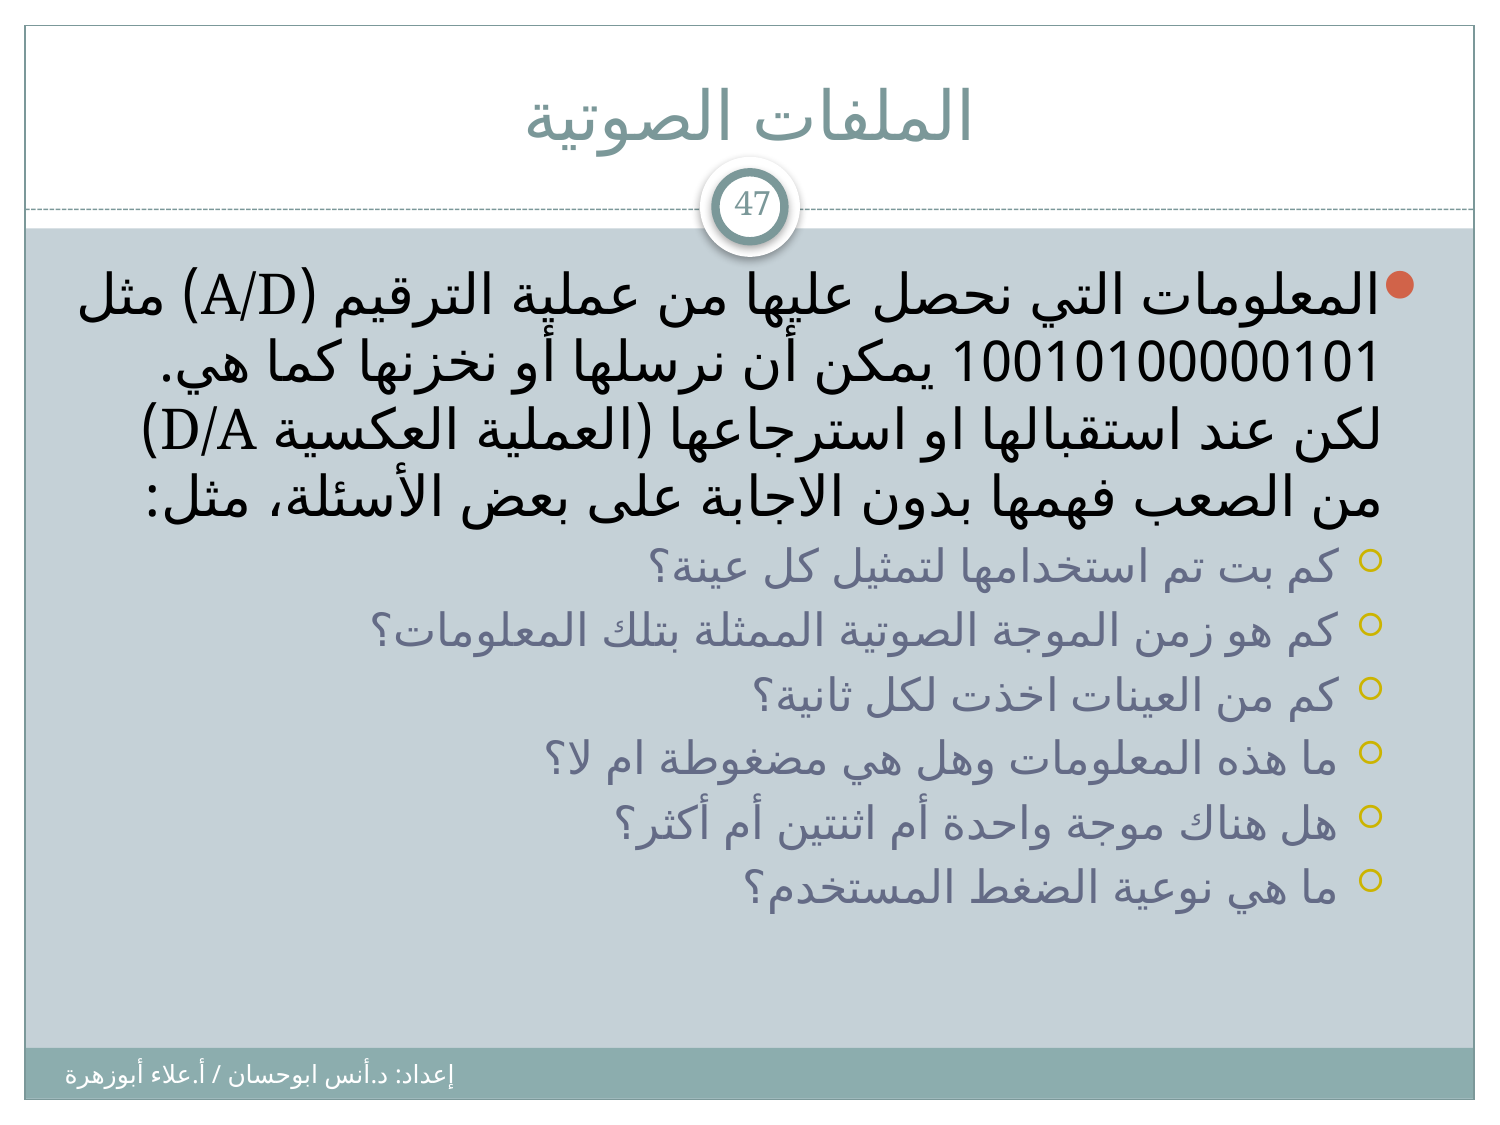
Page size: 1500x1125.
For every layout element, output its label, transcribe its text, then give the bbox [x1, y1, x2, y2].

list المعلومات التي نحصل عليها من عملية الترقيم (A/D) مثل 10010100000101 يمكن أن نرسلها أو نخزنها كما هي. لكن عند استقبالها او استرجاعها (العملية العكسية D/A) من الصعب فهمها بدون الاجابة على بعض الأسئلة، مثل: كم بت تم استخدامها لتمثيل كل عينة؟ كم هو زمن الموجة الصوتية الممثلة بتلك المعلومات؟ كم من العينات اخذت لكل ثانية؟ ما هذه المعلومات وهل هي مضغوطة ام لا؟ هل هناك موجة واحدة أم اثنتين أم أكثر؟ ما هي نوعية الضغط المستخدم؟ [49, 250, 1445, 1001]
slide_number 47 [715, 168, 791, 241]
footer إعداد: د.أنس ابوحسان / أ.علاء أبوزهرة [50, 1051, 638, 1112]
title الملفات الصوتية [49, 37, 1450, 162]
